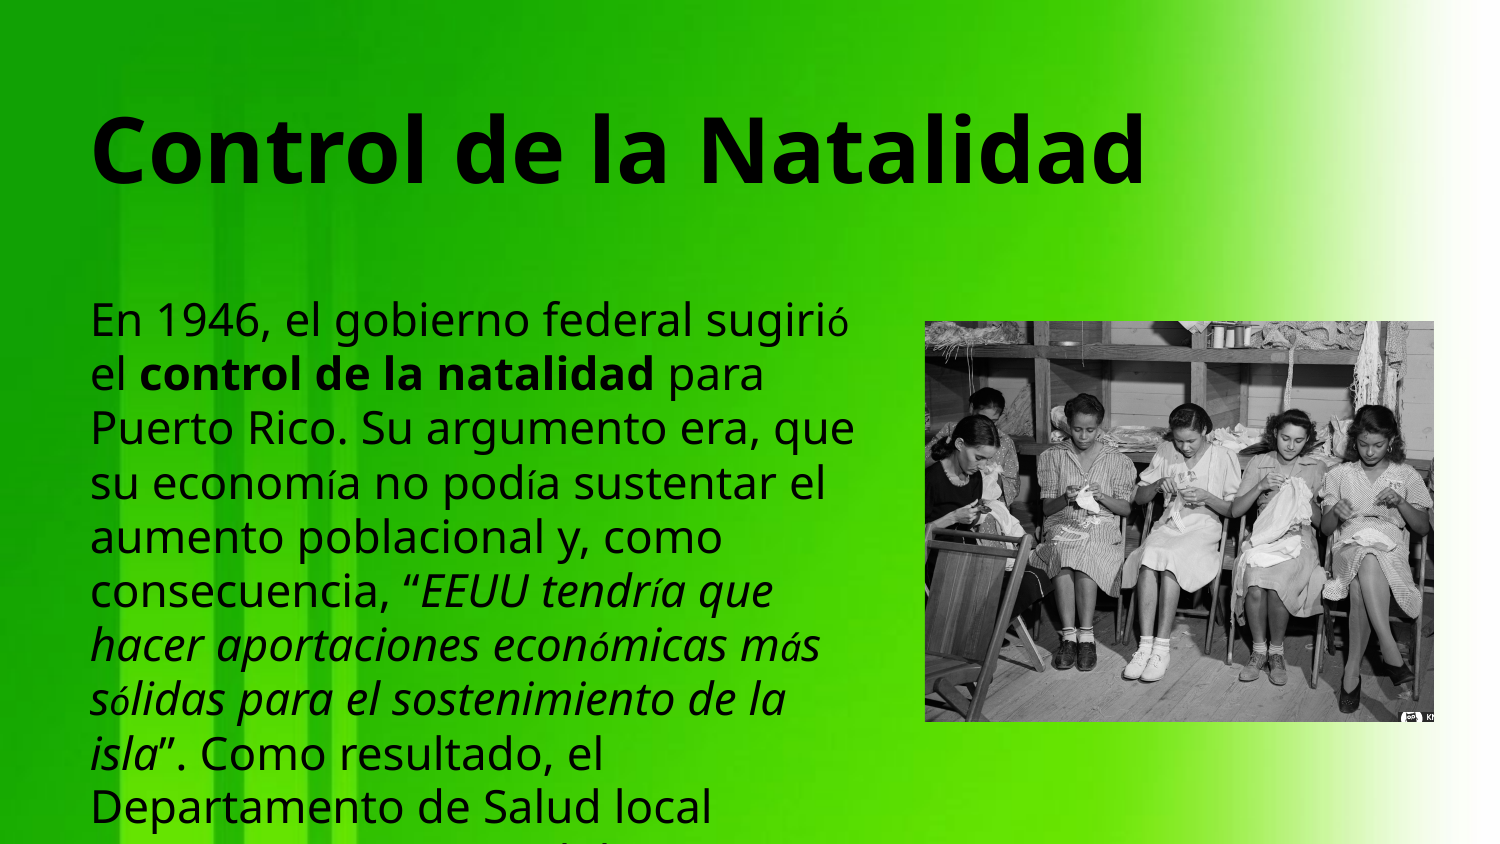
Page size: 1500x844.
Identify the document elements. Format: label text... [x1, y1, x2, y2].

text_box En 1946, el gobierno federal sugirió el control de la natalidad para Puerto Rico. Su argumento era, que su economía no podía sustentar el aumento poblacional y, como consecuencia, “EEUU tendría que hacer aportaciones económicas más sólidas para el sostenimiento de la isla”. Como resultado, el Departamento de Salud local comenzó a tomar medidas para controlar la natalidad. [74, 284, 900, 797]
picture [0, 0, 1500, 844]
text_box Control de la Natalidad [74, 84, 1500, 216]
